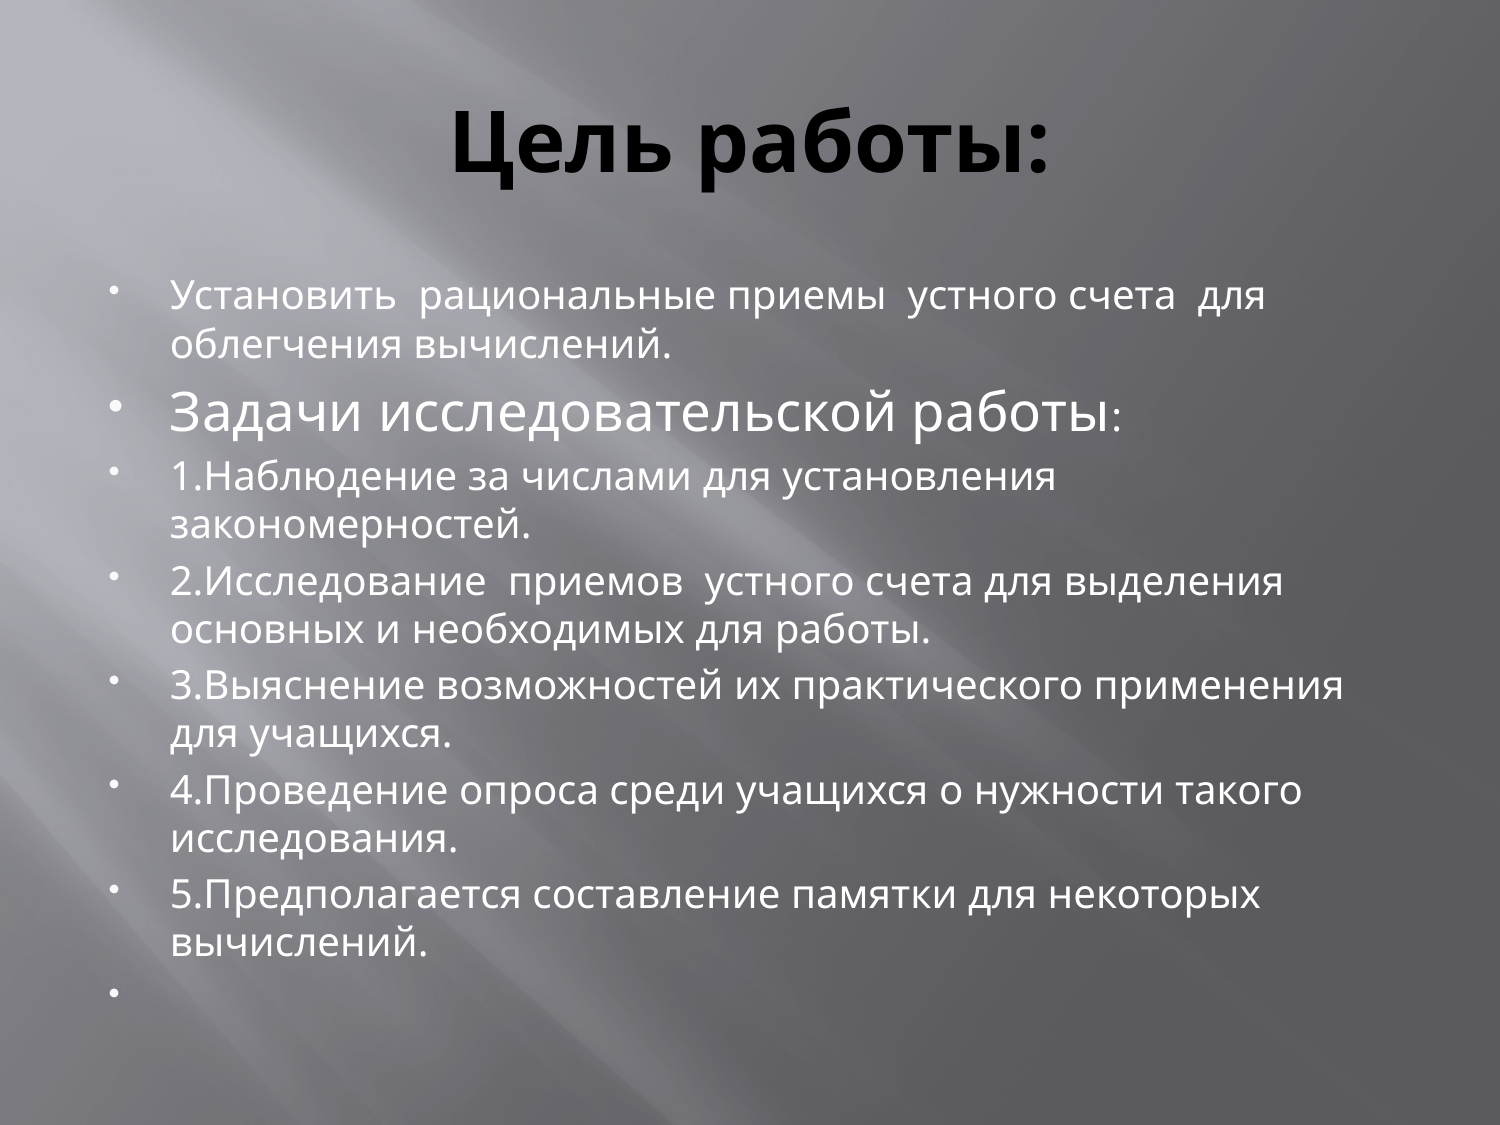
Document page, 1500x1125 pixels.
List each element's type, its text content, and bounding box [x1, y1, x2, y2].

title Цель работы: [75, 45, 1425, 233]
list Установить рациональные приемы устного счета для облегчения вычислений. Задачи исследовательской работы: 1.Наблюдение за числами для установления закономерностей. 2.Исследование приемов устного счета для выделения основных и необходимых для работы. 3.Выяснение возможностей их практического применения для учащихся. 4.Проведение опроса среди учащихся о нужности такого исследования. 5.Предполагается составление памятки для некоторых вычислений. [75, 262, 1425, 1035]
